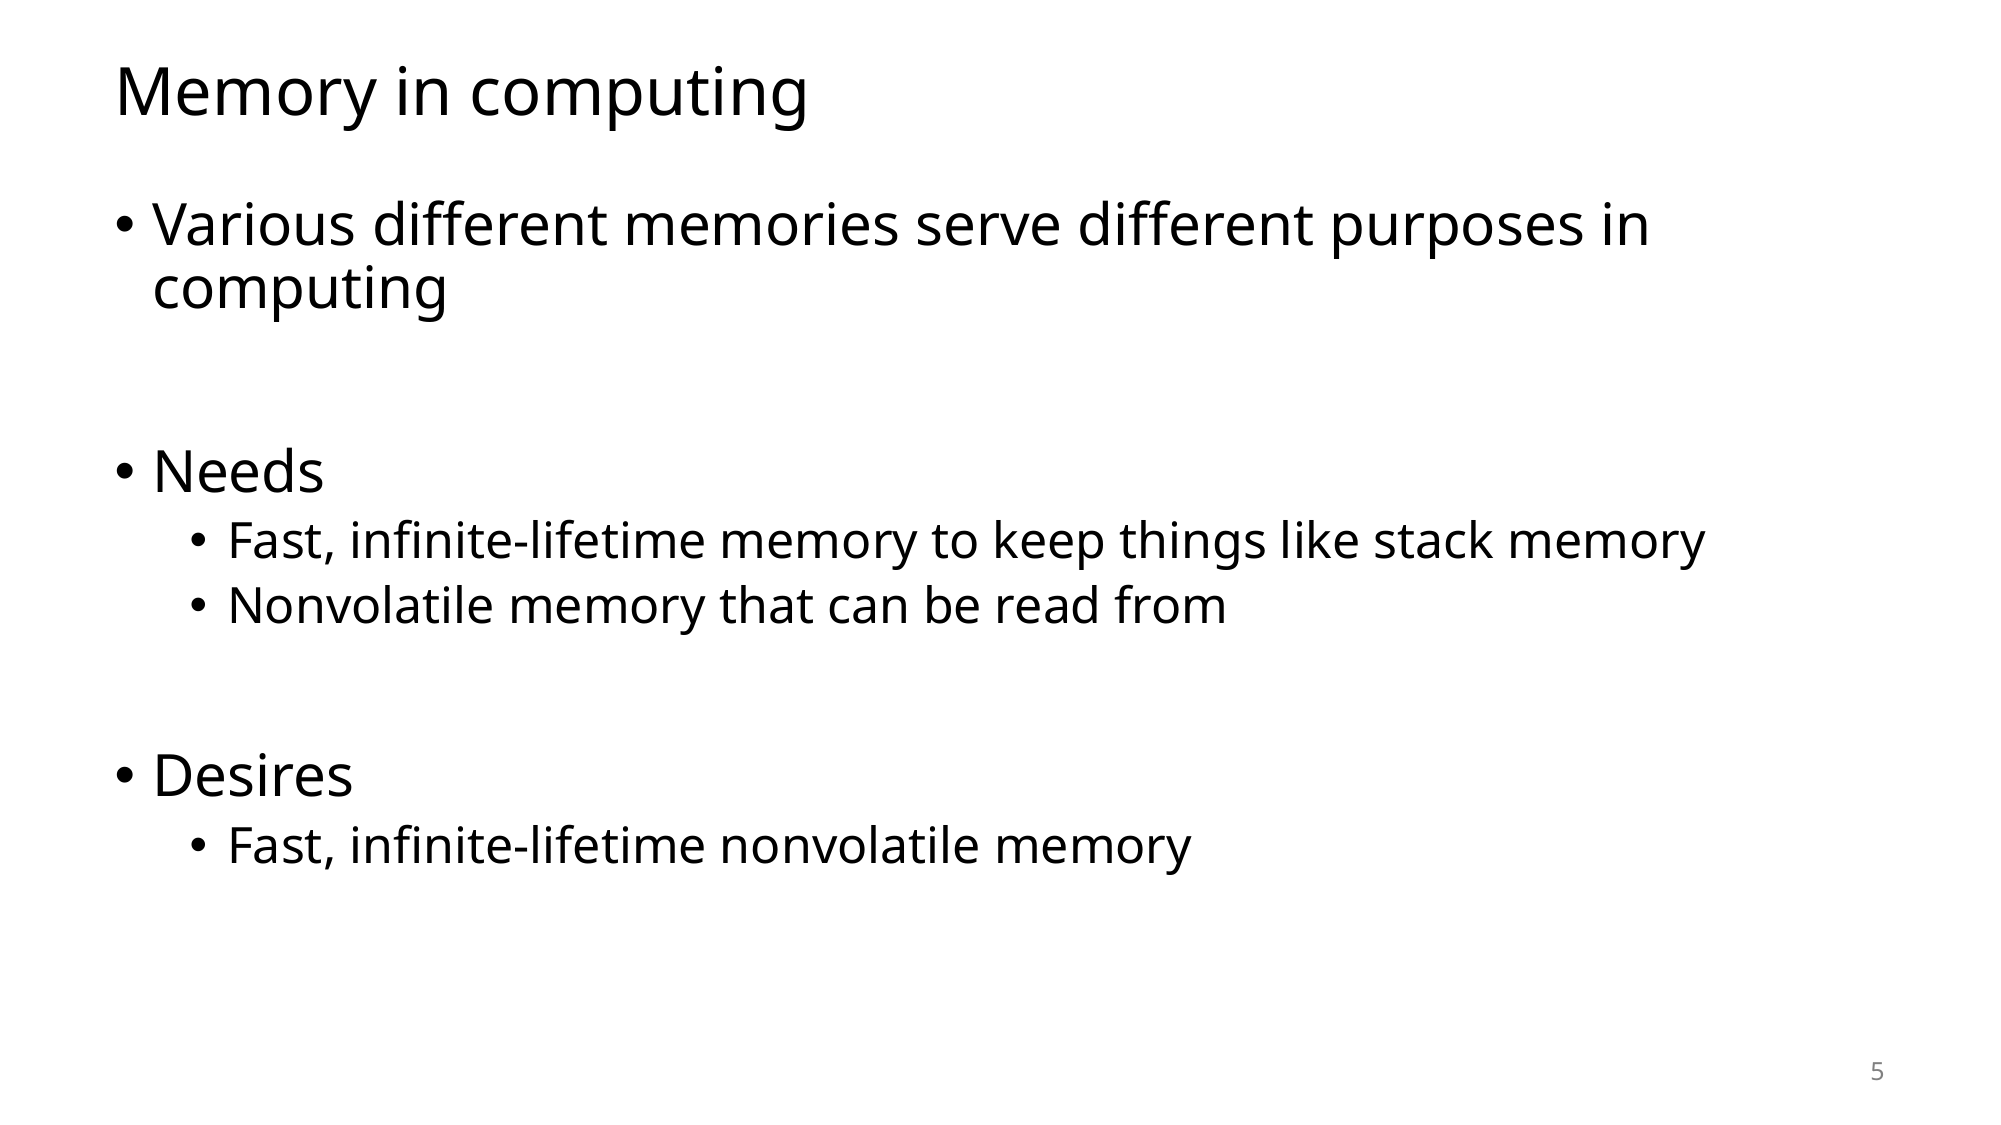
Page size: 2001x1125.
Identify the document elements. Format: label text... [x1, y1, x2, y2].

slide_number 5 [1749, 1042, 1900, 1103]
list Various different memories serve different purposes in computing Needs Fast, infinite-lifetime memory to keep things like stack memory Nonvolatile memory that can be read from Desires Fast, infinite-lifetime nonvolatile memory [99, 187, 1900, 1013]
title Memory in computing [99, 37, 1900, 150]
